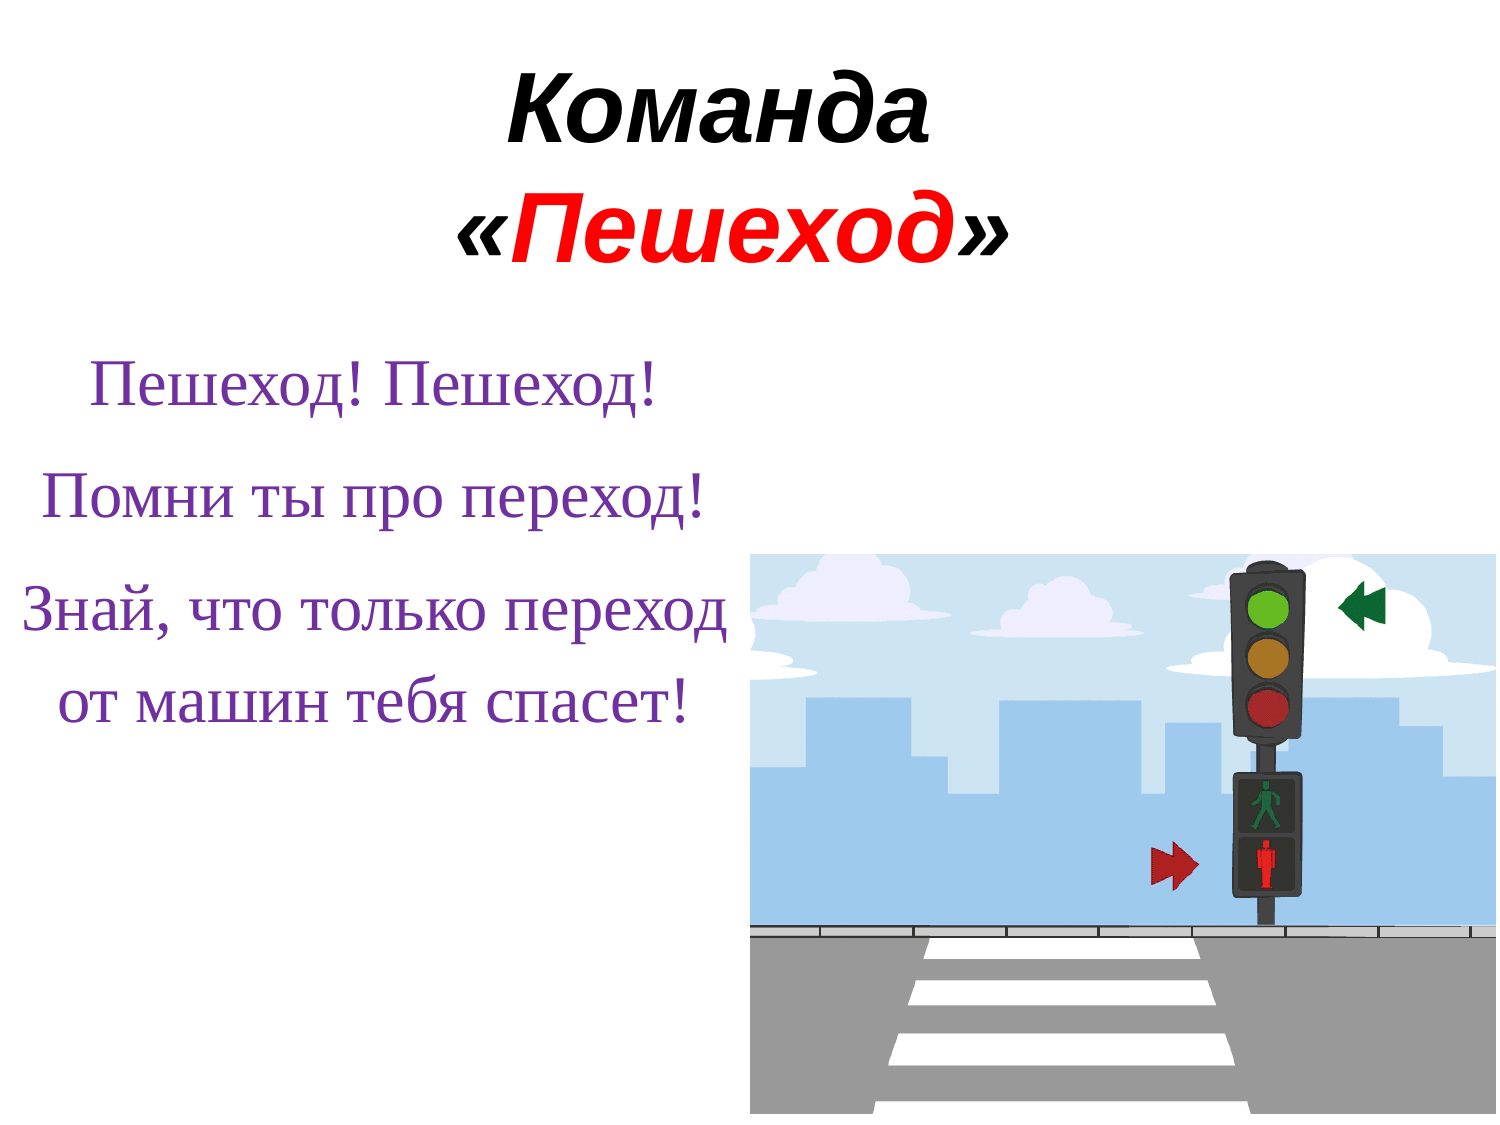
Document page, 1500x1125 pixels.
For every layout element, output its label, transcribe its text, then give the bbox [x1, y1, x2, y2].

text_box Пешеход! Пешеход! Помни ты про переход! Знай, что только переход от машин тебя спасет! [0, 319, 750, 744]
picture [749, 554, 1496, 1115]
title Команда «Пешеход» [58, 128, 1409, 317]
